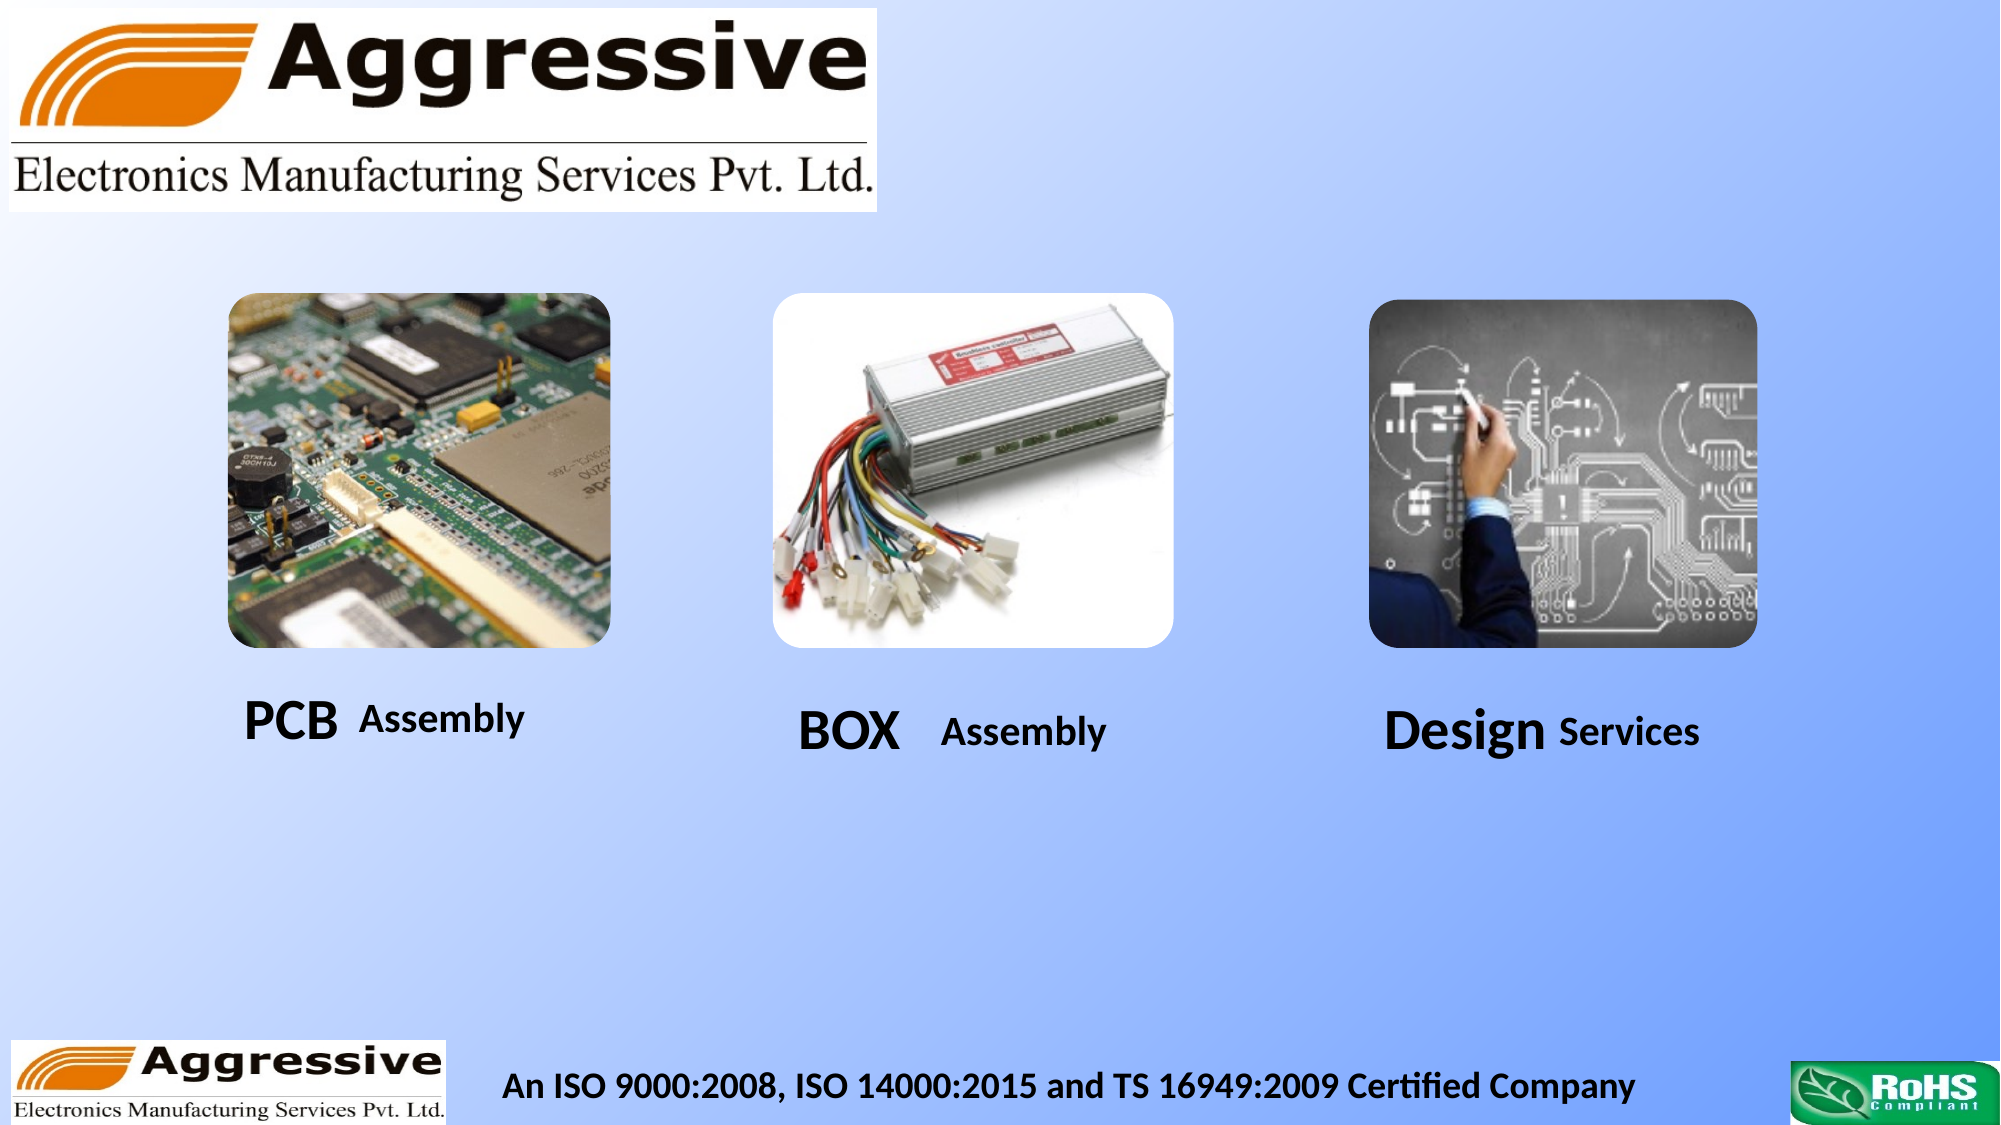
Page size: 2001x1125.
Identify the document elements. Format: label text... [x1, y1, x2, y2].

picture [227, 292, 611, 649]
picture [1368, 299, 1758, 649]
picture [772, 292, 1174, 649]
picture [8, 8, 877, 213]
text_box Assembly [344, 683, 542, 750]
text_box BOX [782, 683, 930, 770]
text_box Design [1369, 683, 1564, 770]
text_box PCB [227, 673, 368, 760]
text_box Services [1564, 696, 1716, 762]
picture [1790, 1061, 2000, 1125]
text_box Assembly [925, 696, 1124, 762]
picture [11, 1040, 446, 1125]
